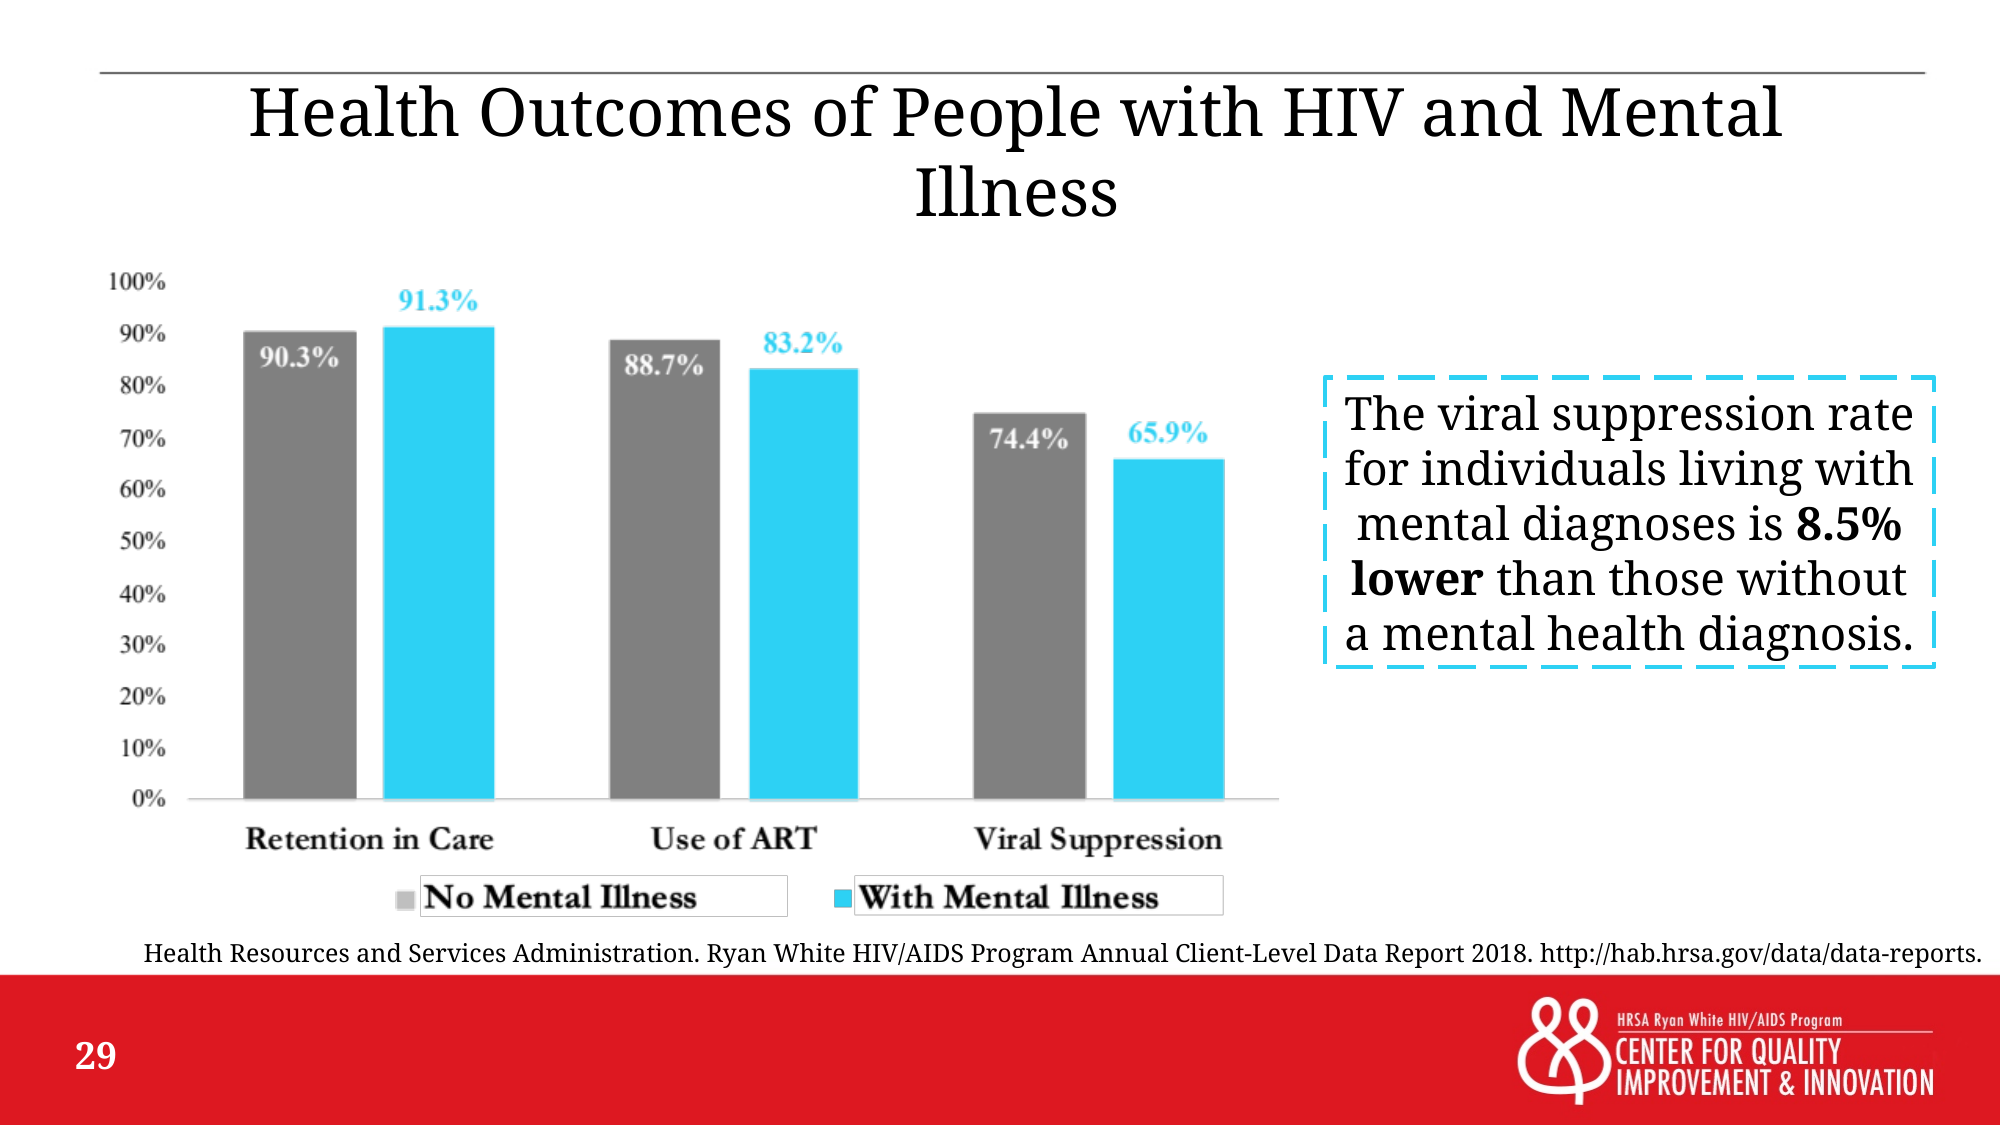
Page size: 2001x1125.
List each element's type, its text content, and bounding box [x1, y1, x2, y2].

text_box The viral suppression rate for individuals living with mental diagnoses is 8.5% lower than those without a mental health diagnosis. [1324, 377, 1935, 668]
picture [0, 0, 2000, 1125]
text_box Health Outcomes of People with HIV and Mental Illness [166, 87, 1867, 213]
text_box Health Resources and Services Administration. Ryan White HIV/AIDS Program Annual Client-Level Data Report 2018. http://hab.hrsa.gov/data/data-reports. [49, 930, 2000, 975]
